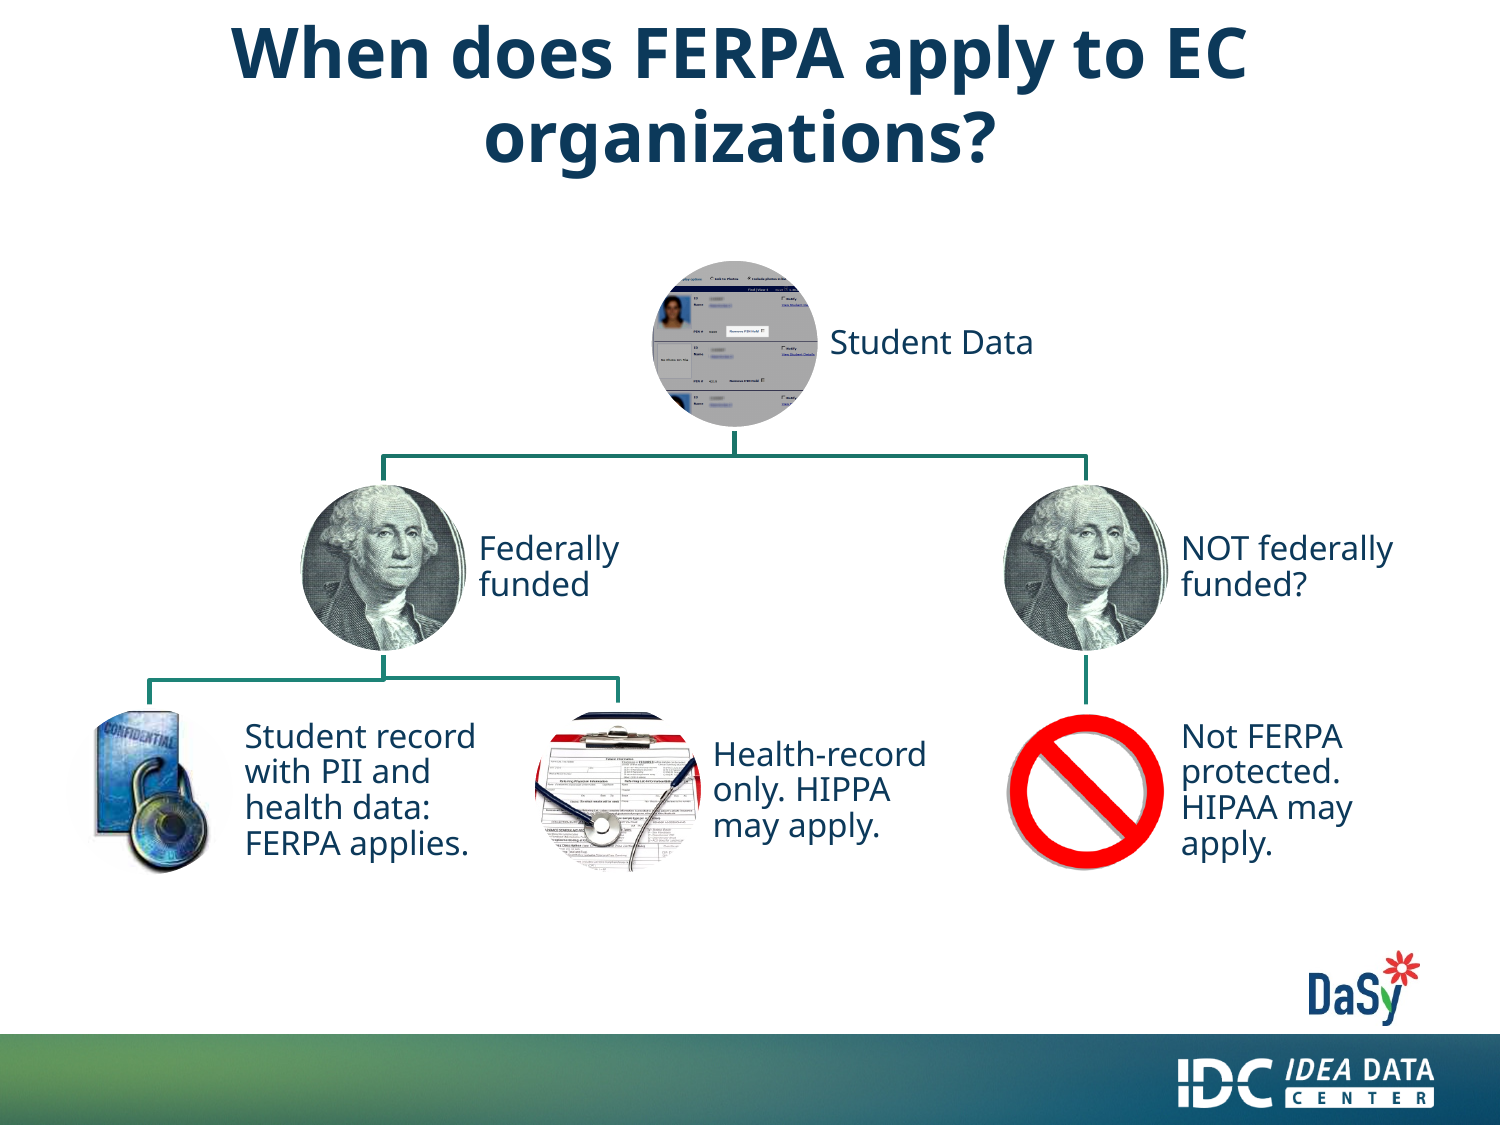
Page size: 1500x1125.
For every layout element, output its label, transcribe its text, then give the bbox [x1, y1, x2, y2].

title When does FERPA apply to EC organizations? [65, 0, 1416, 184]
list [64, 216, 1427, 918]
picture [0, 1034, 1500, 1125]
picture [1309, 950, 1420, 1026]
